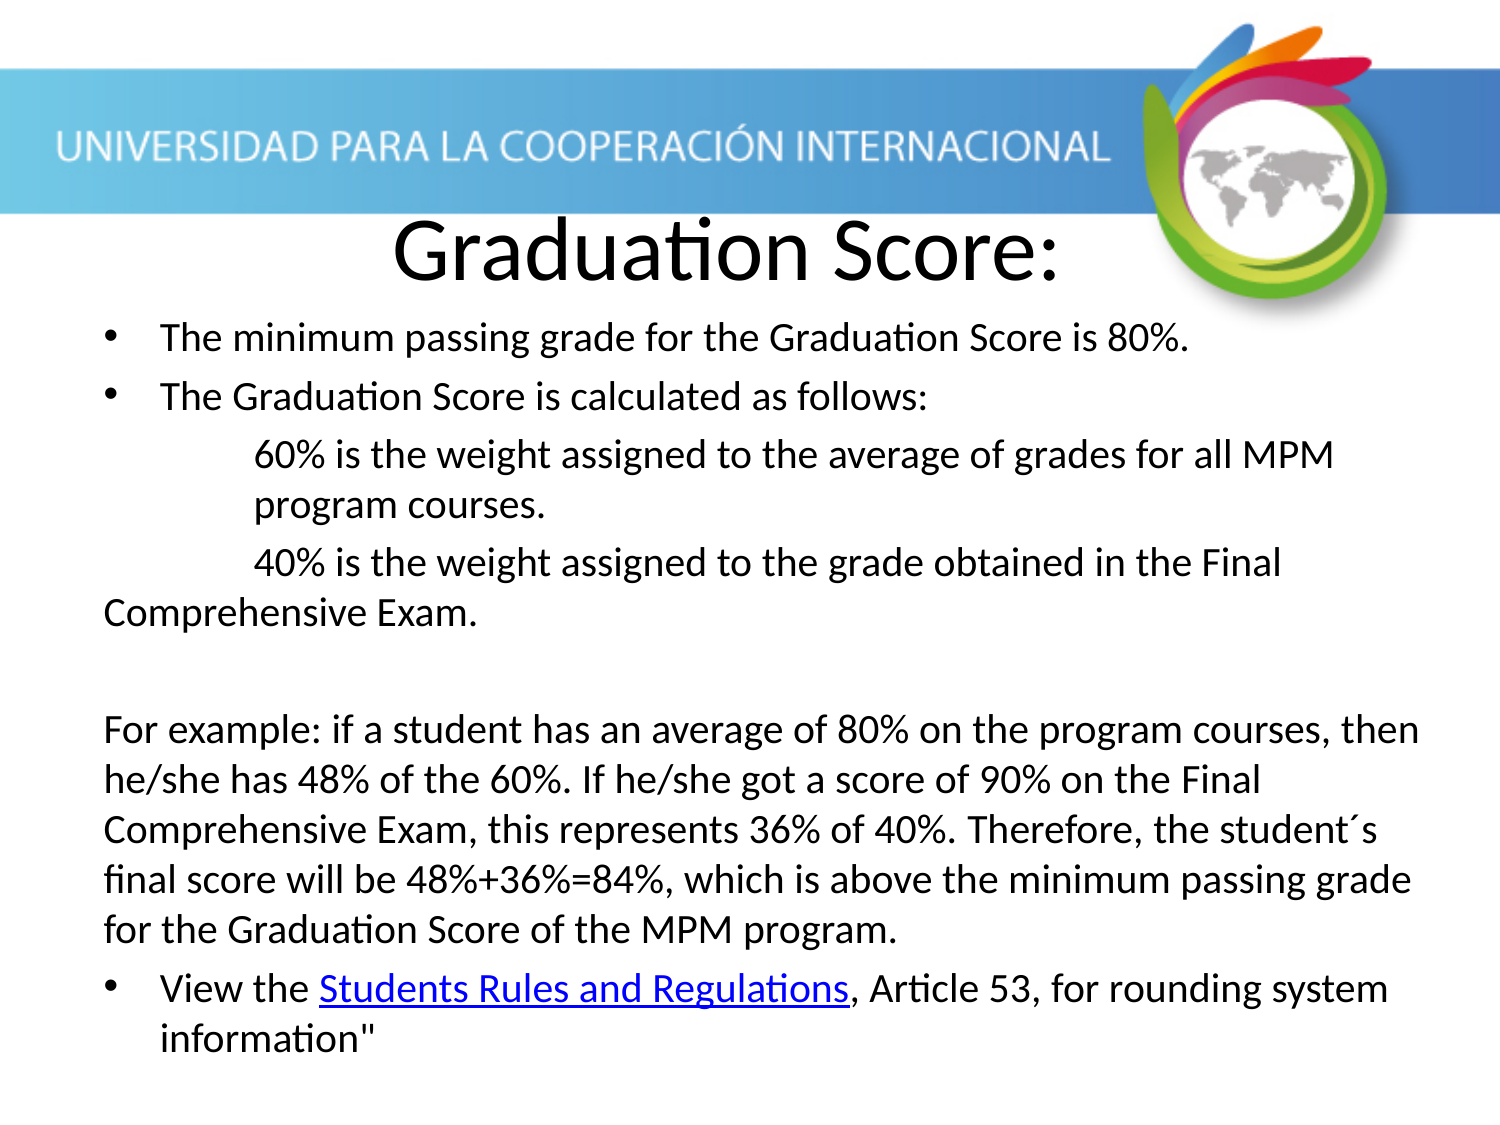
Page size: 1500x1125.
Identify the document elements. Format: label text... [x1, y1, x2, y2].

picture [0, 0, 1500, 1125]
list The minimum passing grade for the Graduation Score is 80%. The Graduation Score is calculated as follows: 60% is the weight assigned to the average of grades for all MPM program courses. 40% is the weight assigned to the grade obtained in the Final Comprehensive Exam. For example: if a student has an average of 80% on the program courses, then he/she has 48% of the 60%. If he/she got a score of 90% on the Final Comprehensive Exam, this represents 36% of 40%. Therefore, the student´s final score will be 48%+36%=84%, which is above the minimum passing grade for the Graduation Score of the MPM program. View the Students Rules and Regulations, Article 53, for rounding system information" [88, 302, 1439, 1094]
title Graduation Score: [171, 172, 1306, 302]
